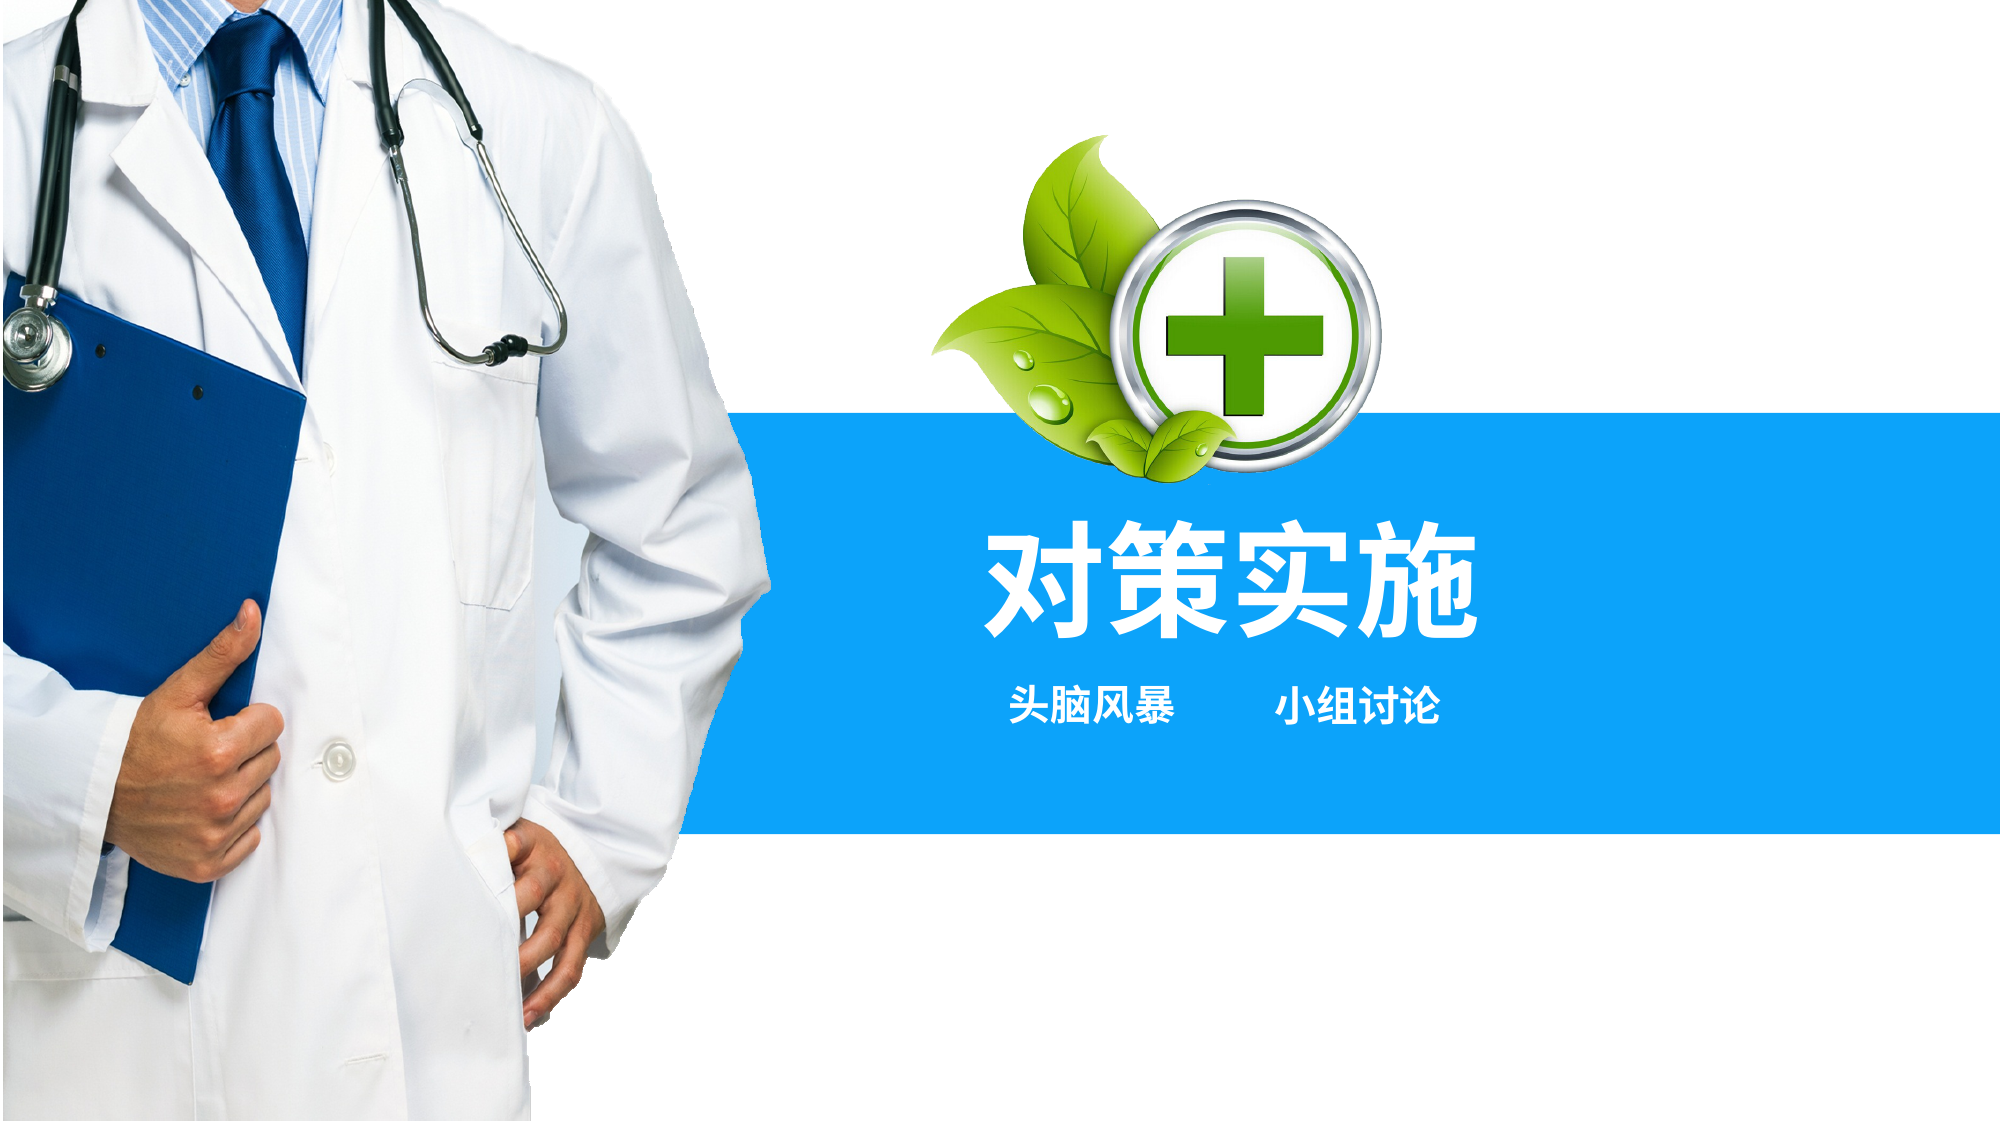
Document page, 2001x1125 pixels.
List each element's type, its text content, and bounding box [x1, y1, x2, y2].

text_box 头脑风暴 [994, 671, 1375, 737]
text_box [794, 412, 2000, 835]
picture [927, 121, 1386, 486]
text_box 小组讨论 [1259, 672, 1700, 738]
text_box 对策实施 [858, 502, 1602, 653]
picture [2, 0, 790, 1122]
